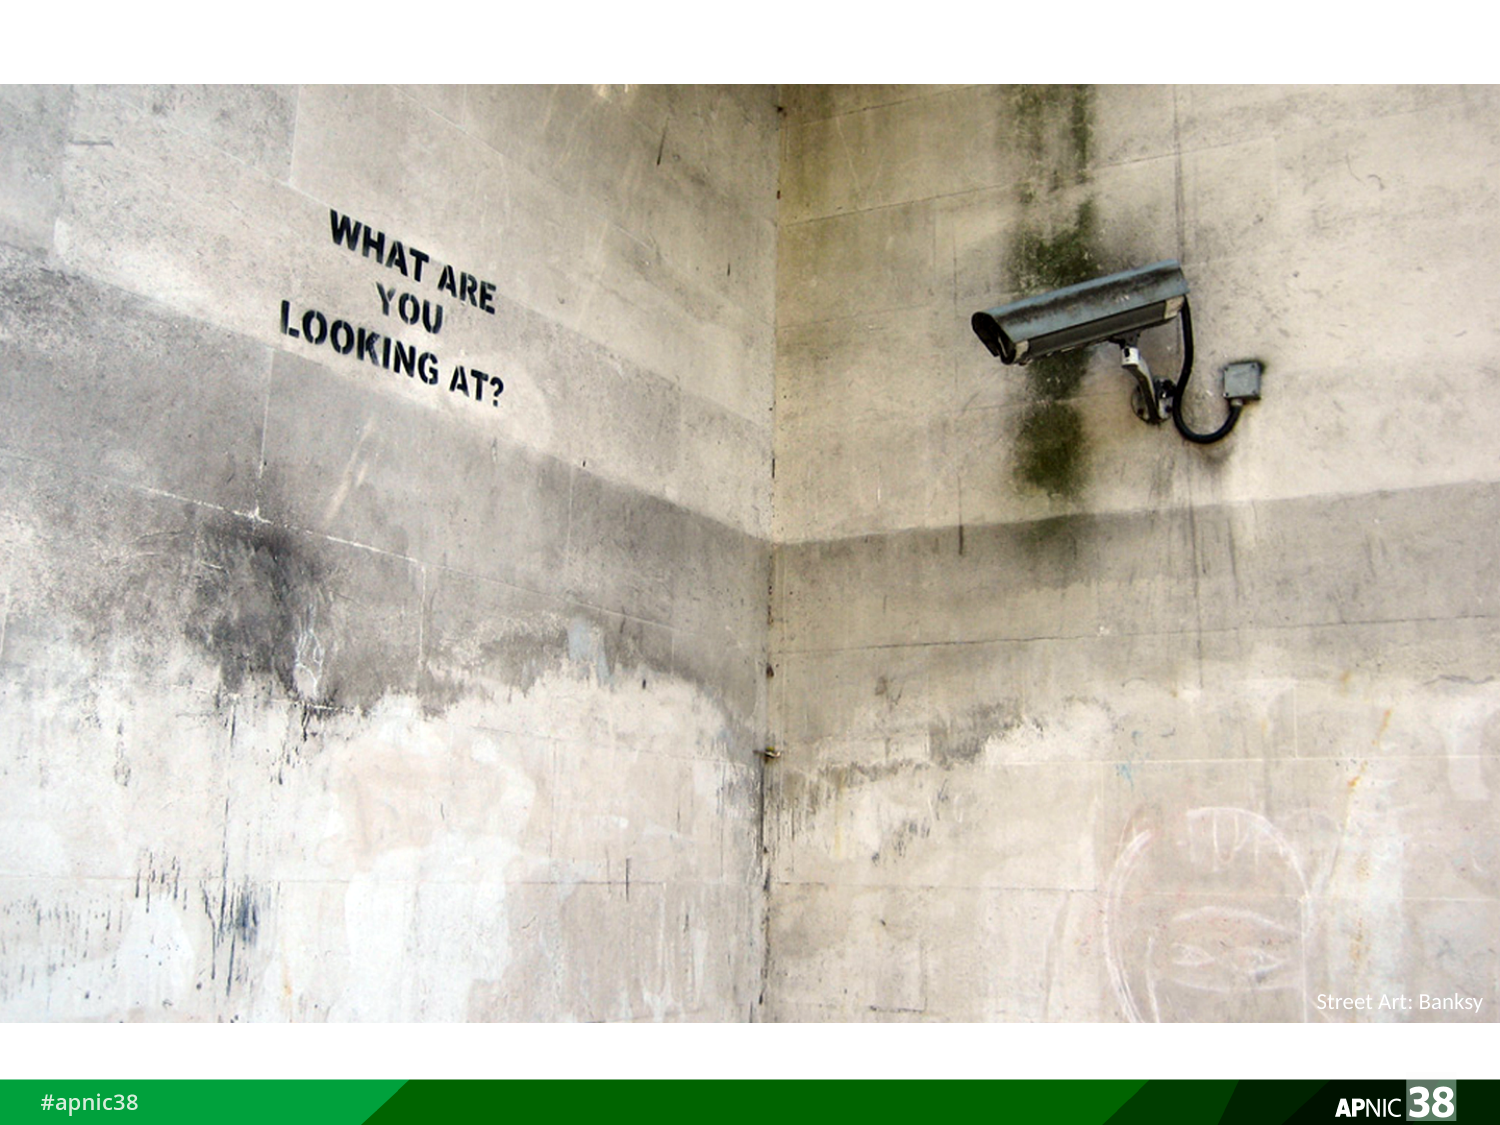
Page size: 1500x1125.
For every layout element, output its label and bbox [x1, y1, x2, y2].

picture [0, 84, 1500, 1023]
picture [0, 1071, 1500, 1125]
